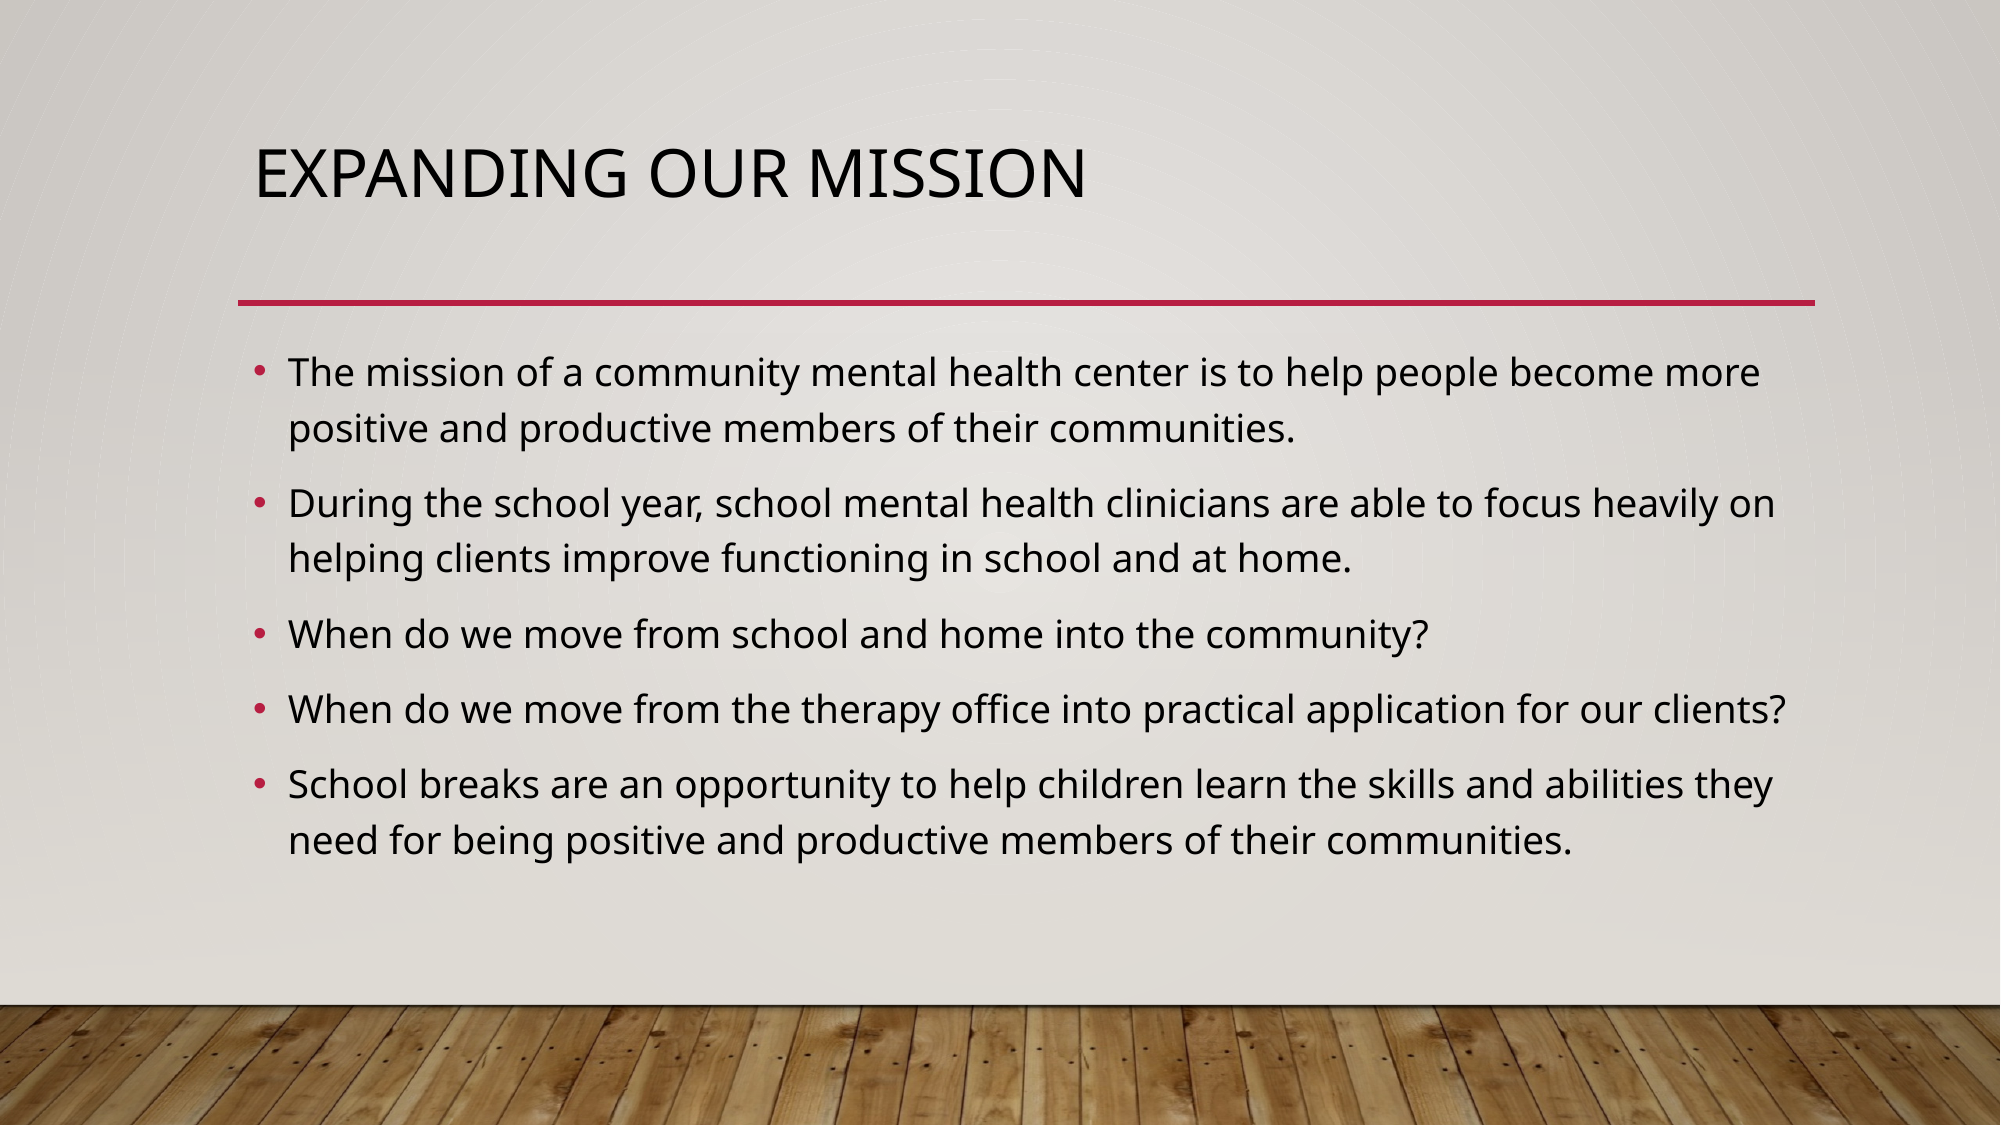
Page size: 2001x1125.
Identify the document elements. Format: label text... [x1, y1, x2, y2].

title Expanding our mission [238, 131, 1814, 305]
list The mission of a community mental health center is to help people become more positive and productive members of their communities. During the school year, school mental health clinicians are able to focus heavily on helping clients improve functioning in school and at home. When do we move from school and home into the community? When do we move from the therapy office into practical application for our clients? School breaks are an opportunity to help children learn the skills and abilities they need for being positive and productive members of their communities. [238, 330, 1814, 897]
picture [0, 1005, 2000, 1125]
